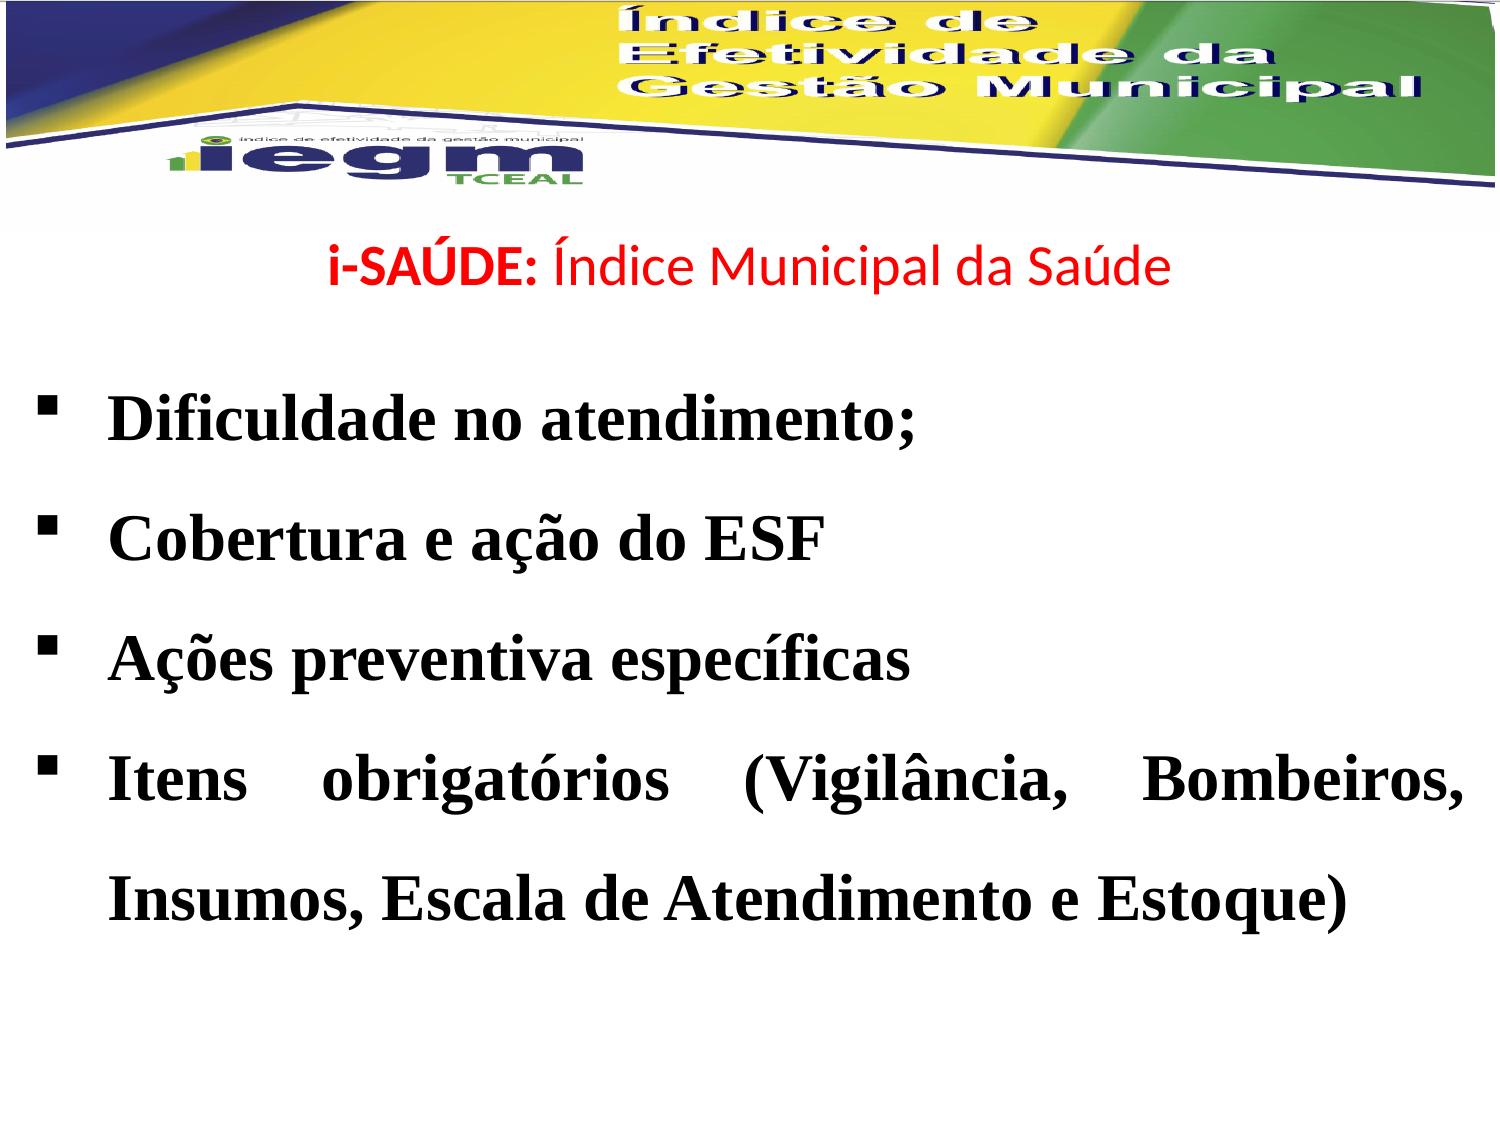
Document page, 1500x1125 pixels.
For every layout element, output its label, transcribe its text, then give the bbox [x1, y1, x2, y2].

picture [0, 0, 1500, 232]
text_box i-SAÚDE: Índice Municipal da Saúde [17, 241, 1483, 305]
text_box Dificuldade no atendimento; Cobertura e ação do ESF Ações preventiva específicas Itens obrigatórios (Vigilância, Bombeiros, Insumos, Escala de Atendimento e Estoque) [17, 326, 1483, 941]
